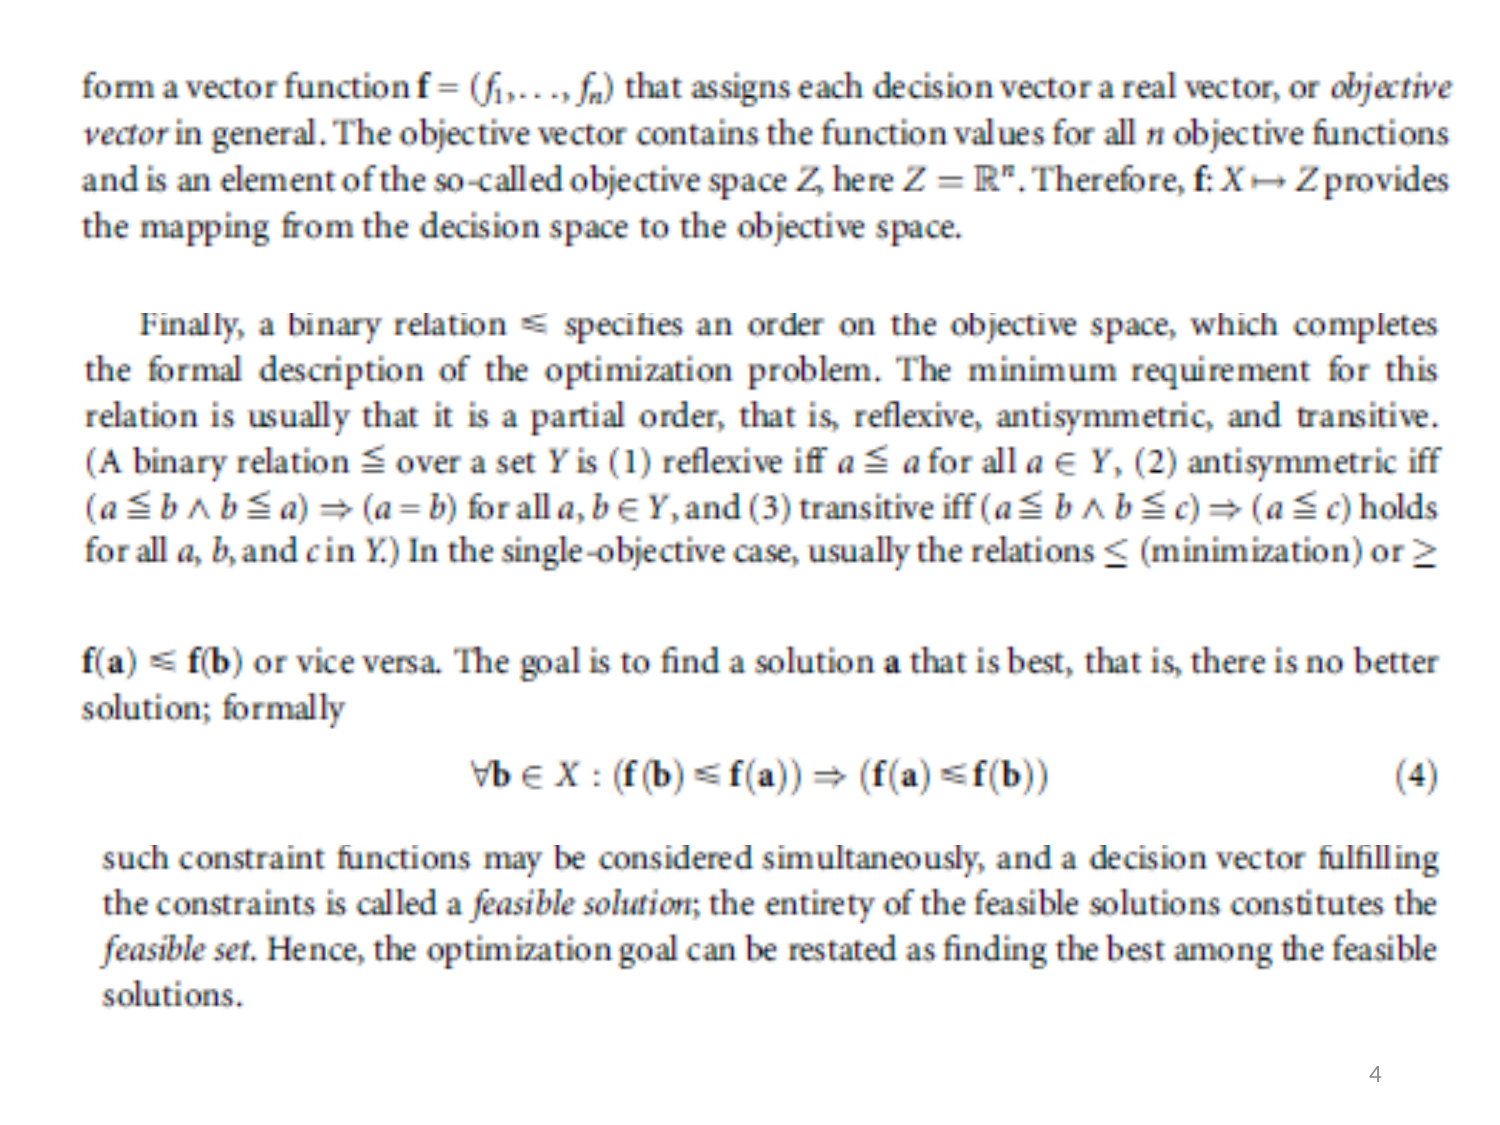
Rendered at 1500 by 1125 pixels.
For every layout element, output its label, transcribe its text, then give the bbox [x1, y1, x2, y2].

picture [71, 64, 1457, 253]
slide_number 4 [1059, 1042, 1397, 1103]
picture [71, 636, 1449, 819]
picture [92, 844, 1448, 1024]
picture [71, 313, 1457, 577]
